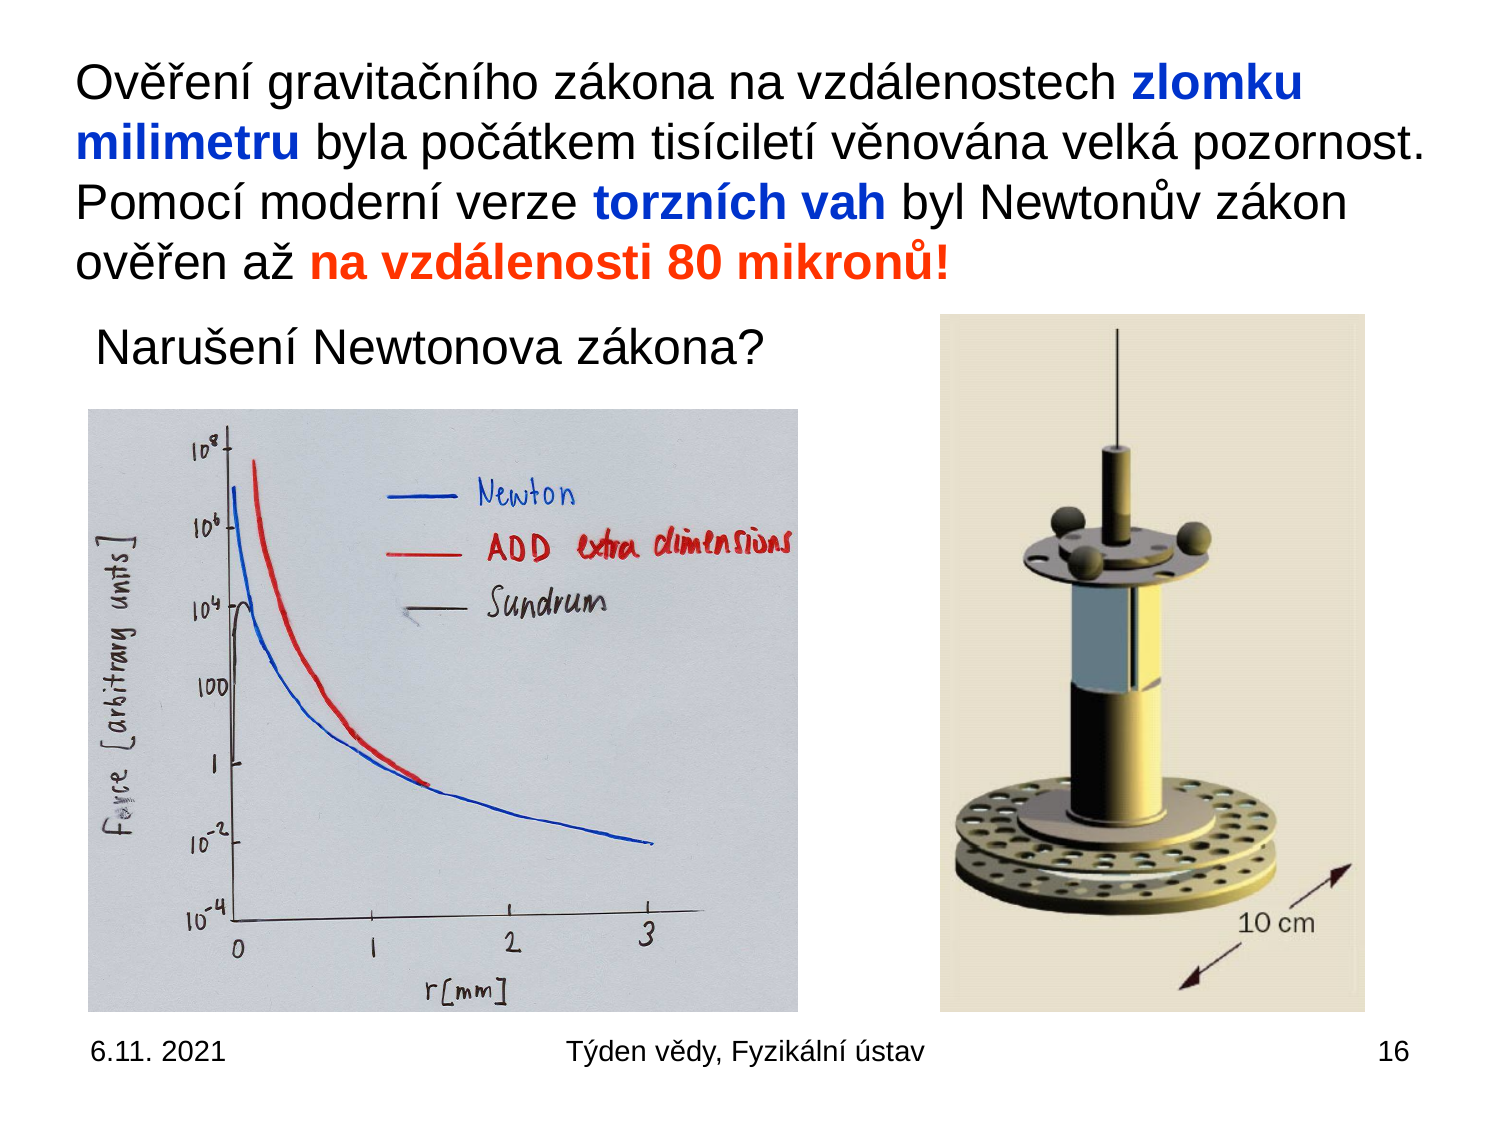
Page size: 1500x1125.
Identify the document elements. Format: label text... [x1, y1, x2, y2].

slide_number 6.11. 2021 [75, 1024, 425, 1103]
picture [940, 314, 1365, 1012]
text_box Narušení Newtonova zákona? [81, 306, 781, 382]
slide_number 16 [1074, 1024, 1425, 1103]
picture [88, 409, 798, 1012]
footer Týden vědy, Fyzikální ústav [512, 1024, 988, 1103]
text_box Ověření gravitačního zákona na vzdálenostech zlomku milimetru byla počátkem tisíciletí věnována velká pozornost. Pomocí moderní verze torzních vah byl Newtonův zákon ověřen až na vzdálenosti 80 mikronů! [61, 42, 1442, 298]
